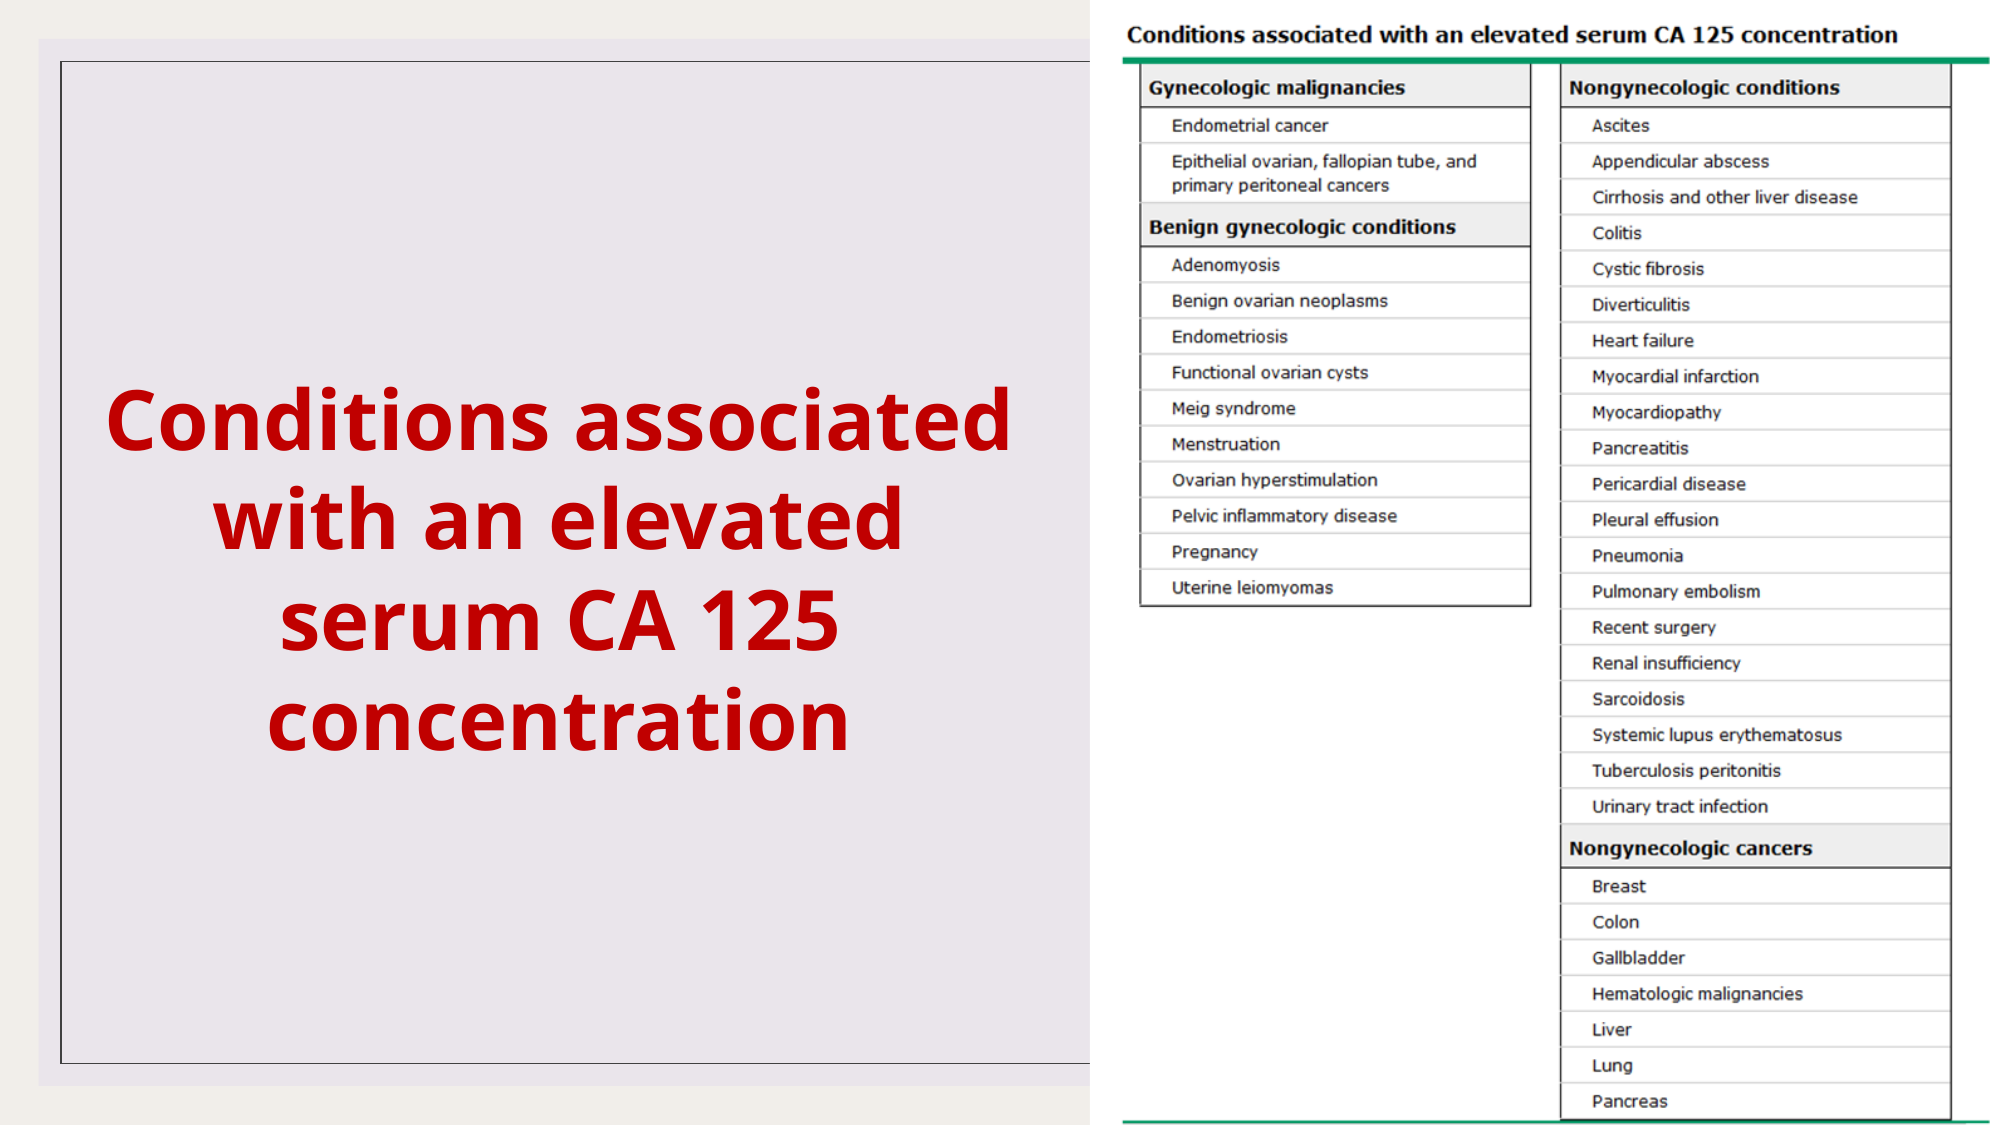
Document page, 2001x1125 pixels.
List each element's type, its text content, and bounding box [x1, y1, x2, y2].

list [1089, 0, 2000, 1125]
text_box Conditions associated with an elevated serum CA 125 concentration [60, 359, 1060, 775]
